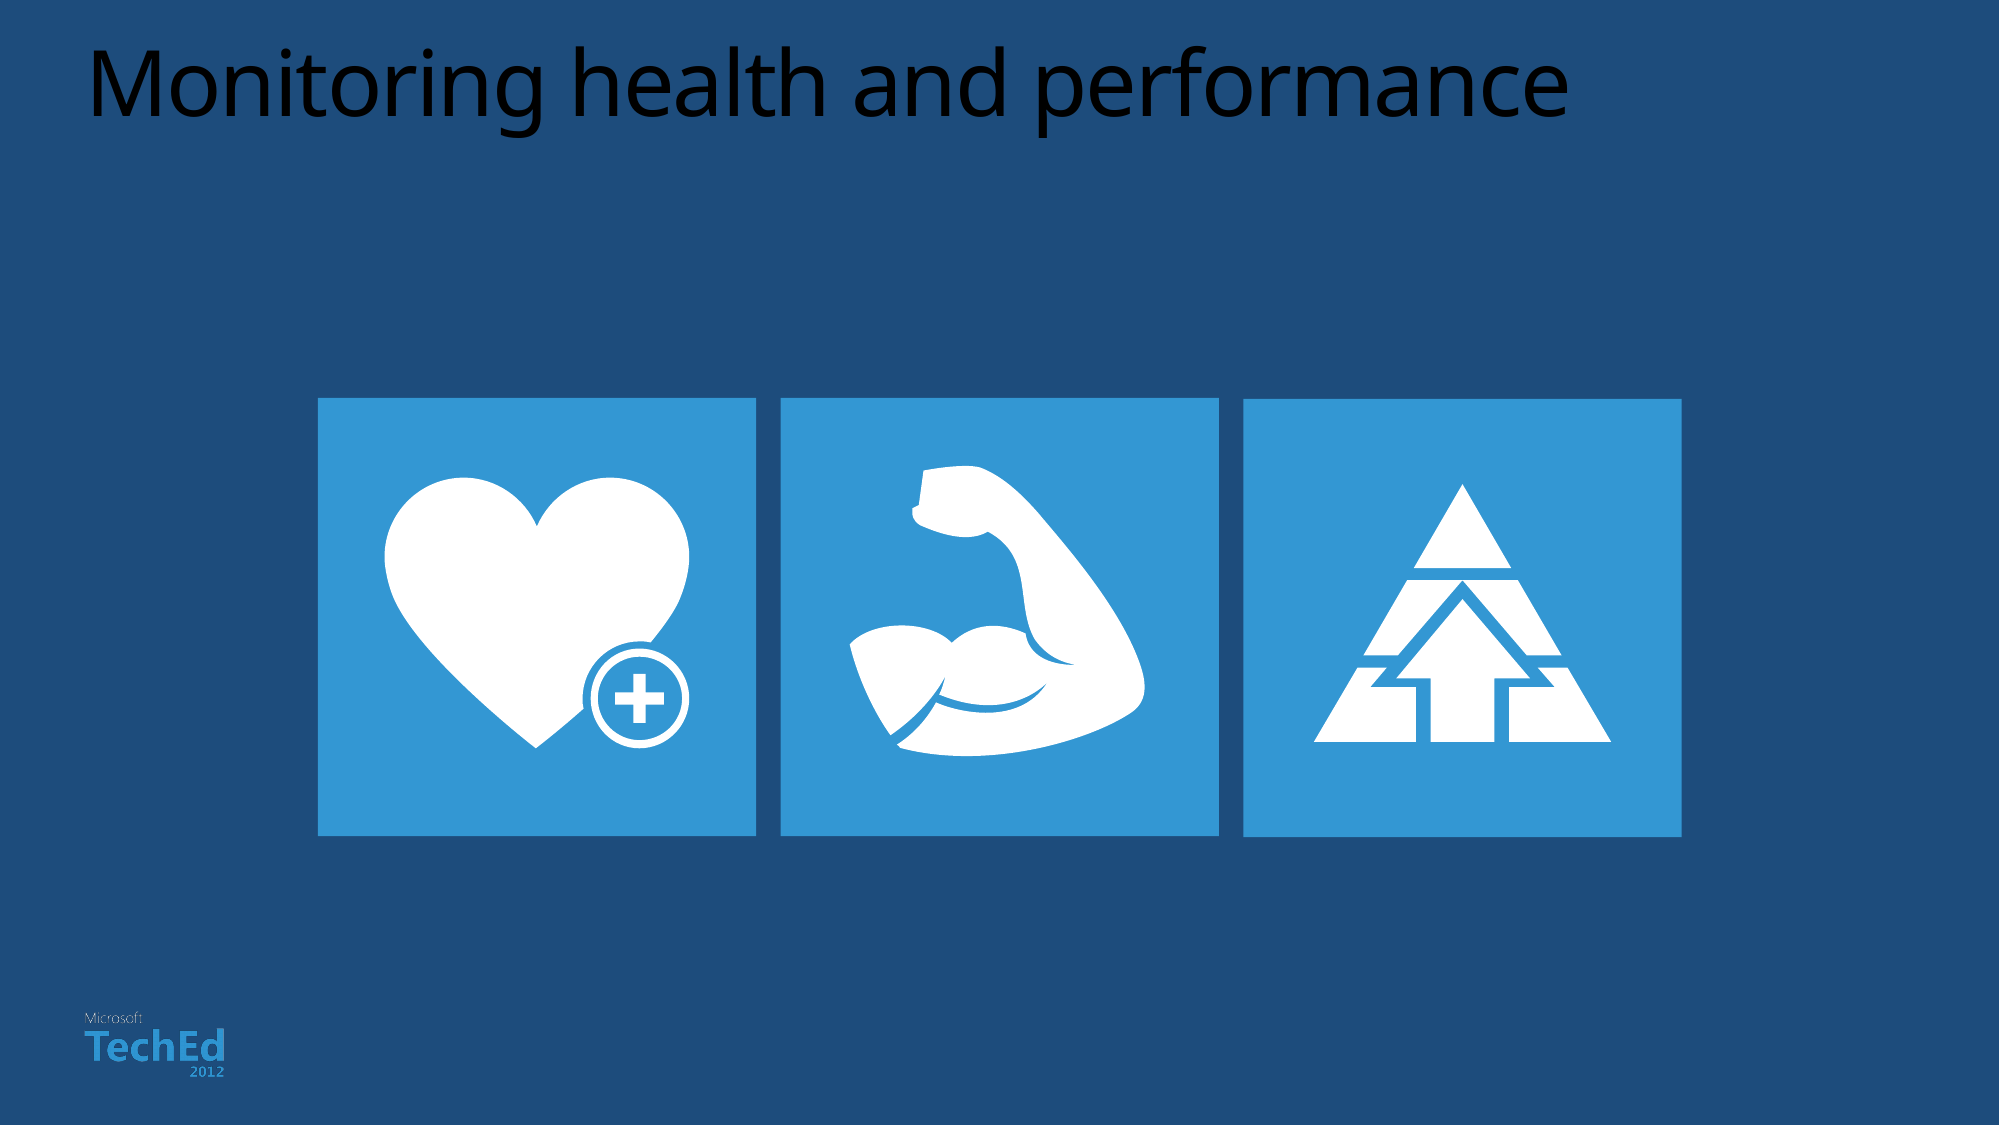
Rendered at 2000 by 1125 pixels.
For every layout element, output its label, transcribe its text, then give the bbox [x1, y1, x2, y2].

text_box [1509, 667, 1612, 742]
title Monitoring health and performance [85, 37, 1914, 138]
text_box [1396, 599, 1531, 742]
text_box [1313, 667, 1416, 742]
picture [84, 1010, 238, 1081]
text_box [849, 465, 1145, 757]
text_box [779, 396, 1221, 838]
text_box [1363, 580, 1562, 656]
text_box [1413, 484, 1512, 569]
text_box [1241, 397, 1684, 839]
text_box [316, 396, 758, 838]
text_box [384, 477, 690, 749]
